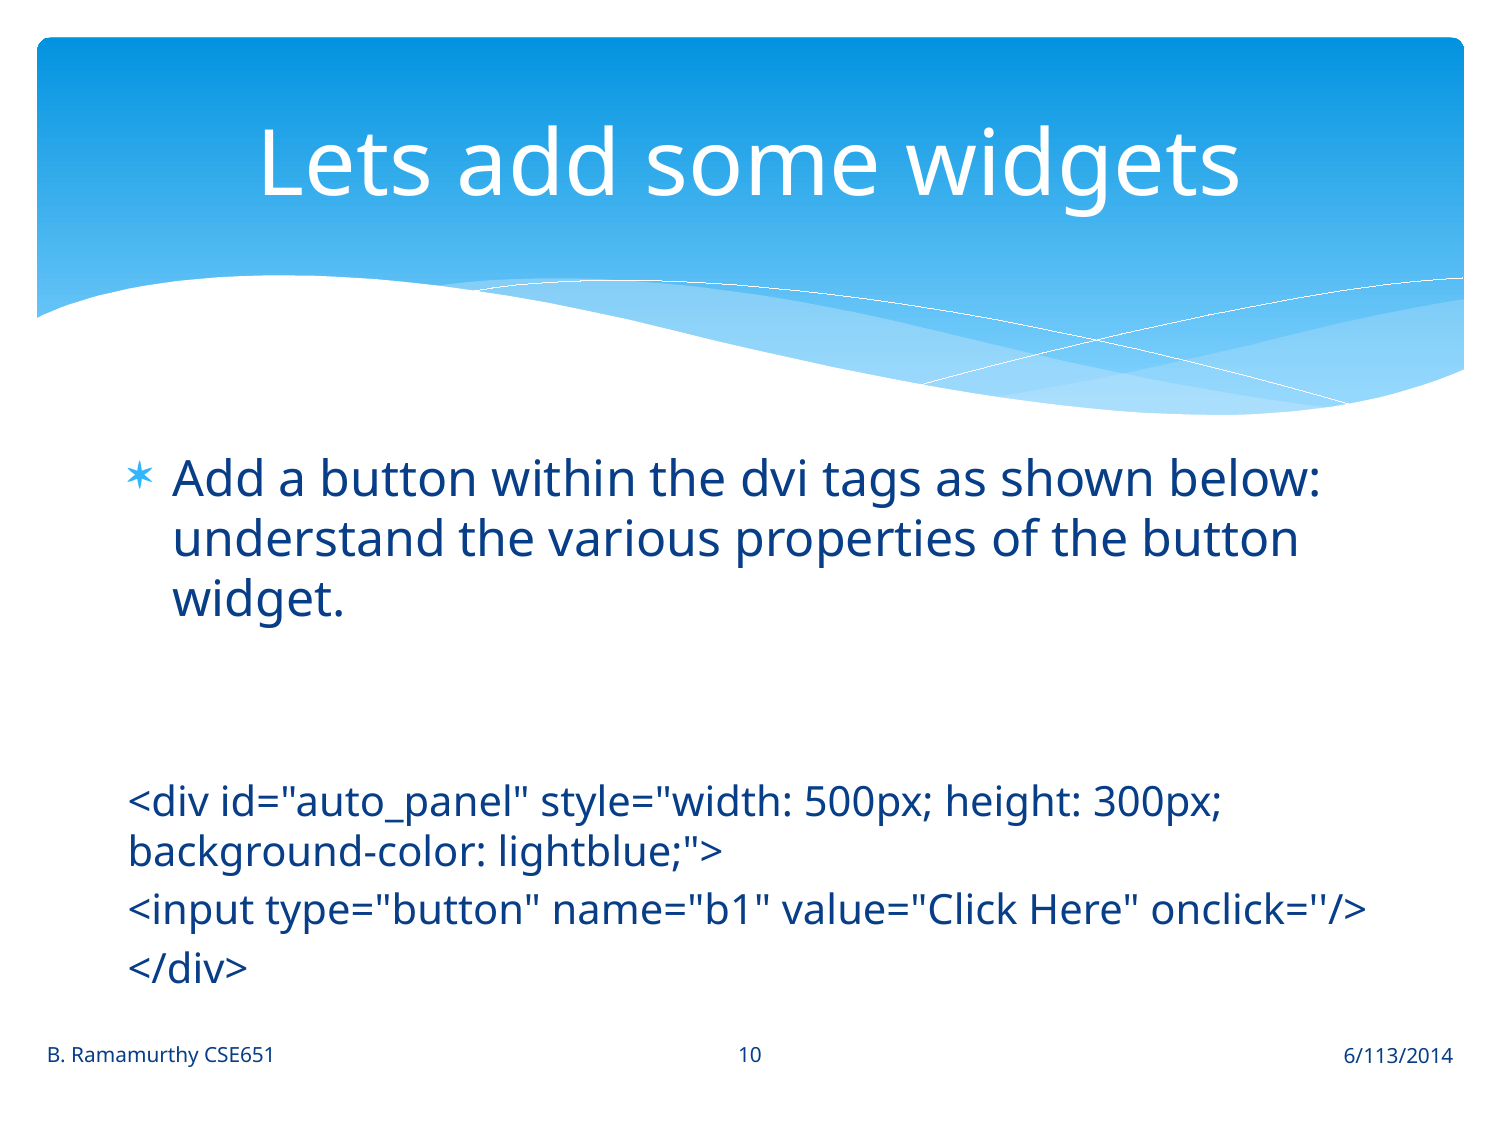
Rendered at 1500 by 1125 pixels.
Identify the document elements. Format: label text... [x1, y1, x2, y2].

title Lets add some widgets [75, 55, 1425, 261]
slide_number 6/113/2014 [847, 1025, 1469, 1086]
footer B. Ramamurthy CSE651 [31, 1025, 653, 1086]
list Add a button within the dvi tags as shown below: understand the various properties of the button widget. <div id="auto_panel" style="width: 500px; height: 300px; background-color: lightblue;"> <input type="button" name="b1" value="Click Here" onclick=''/> </div> [112, 438, 1438, 1005]
slide_number 10 [654, 1025, 846, 1086]
